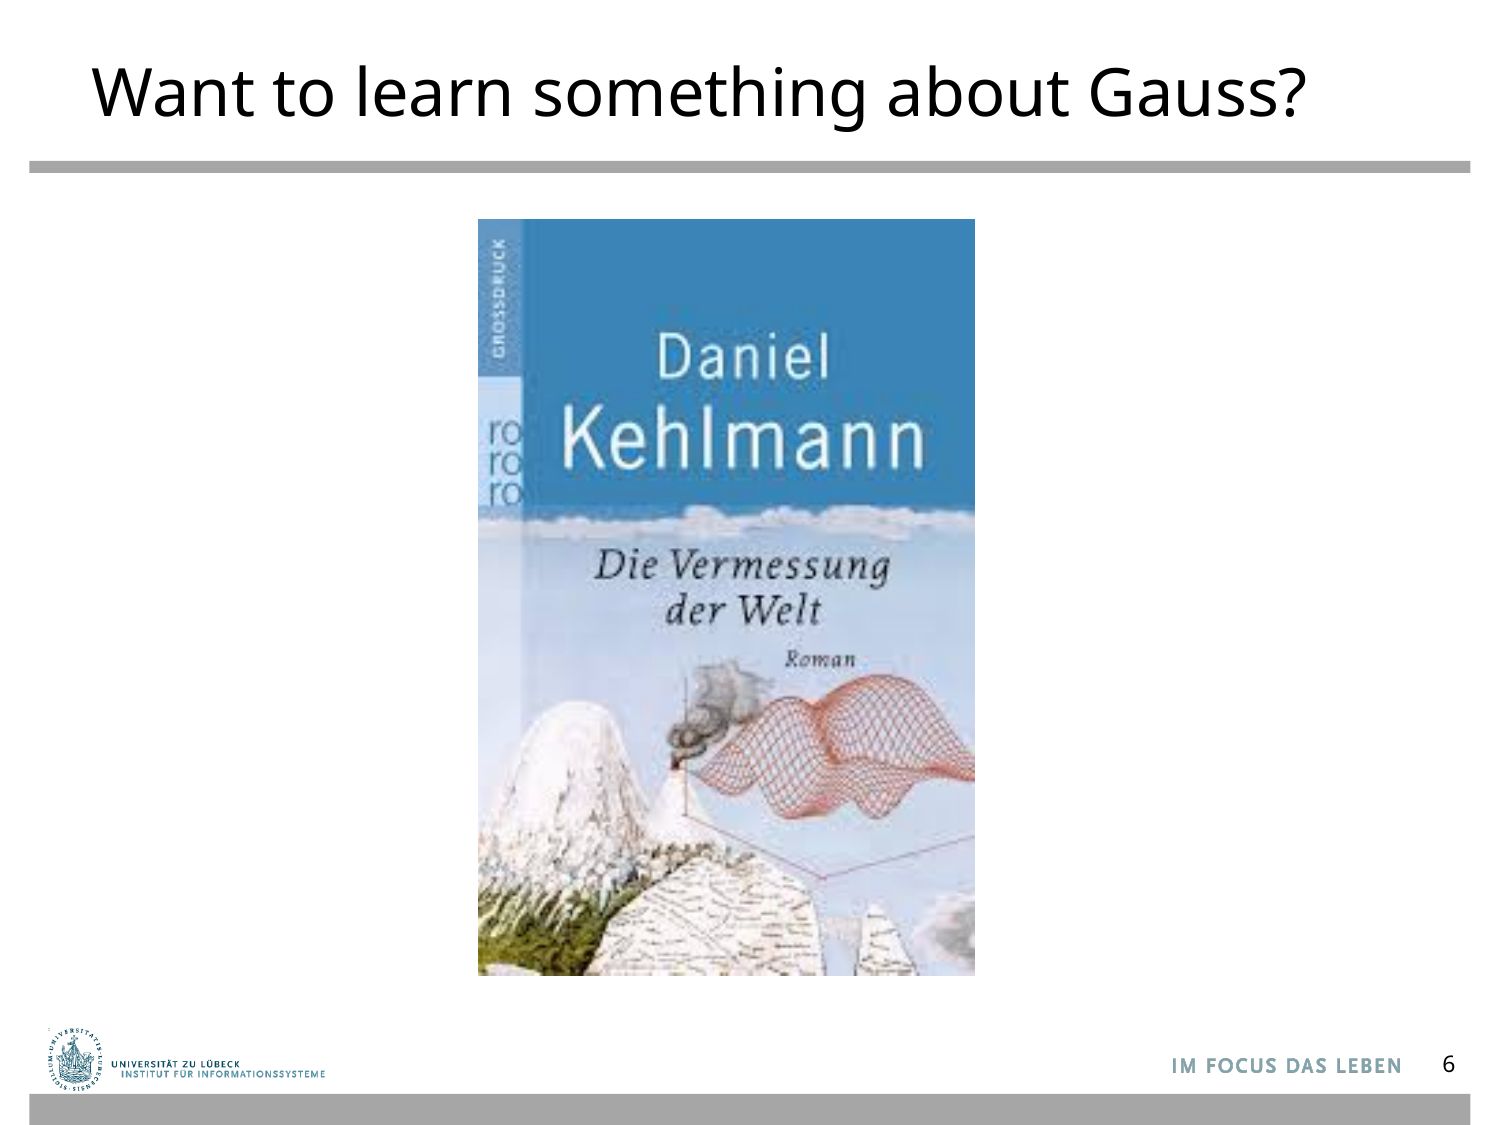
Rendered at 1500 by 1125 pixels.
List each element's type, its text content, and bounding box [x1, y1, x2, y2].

picture [478, 219, 976, 977]
title Want to learn something about Gauss? [76, 42, 1427, 126]
picture [1173, 1058, 1305, 1073]
slide_number 6 [1305, 1050, 1471, 1083]
